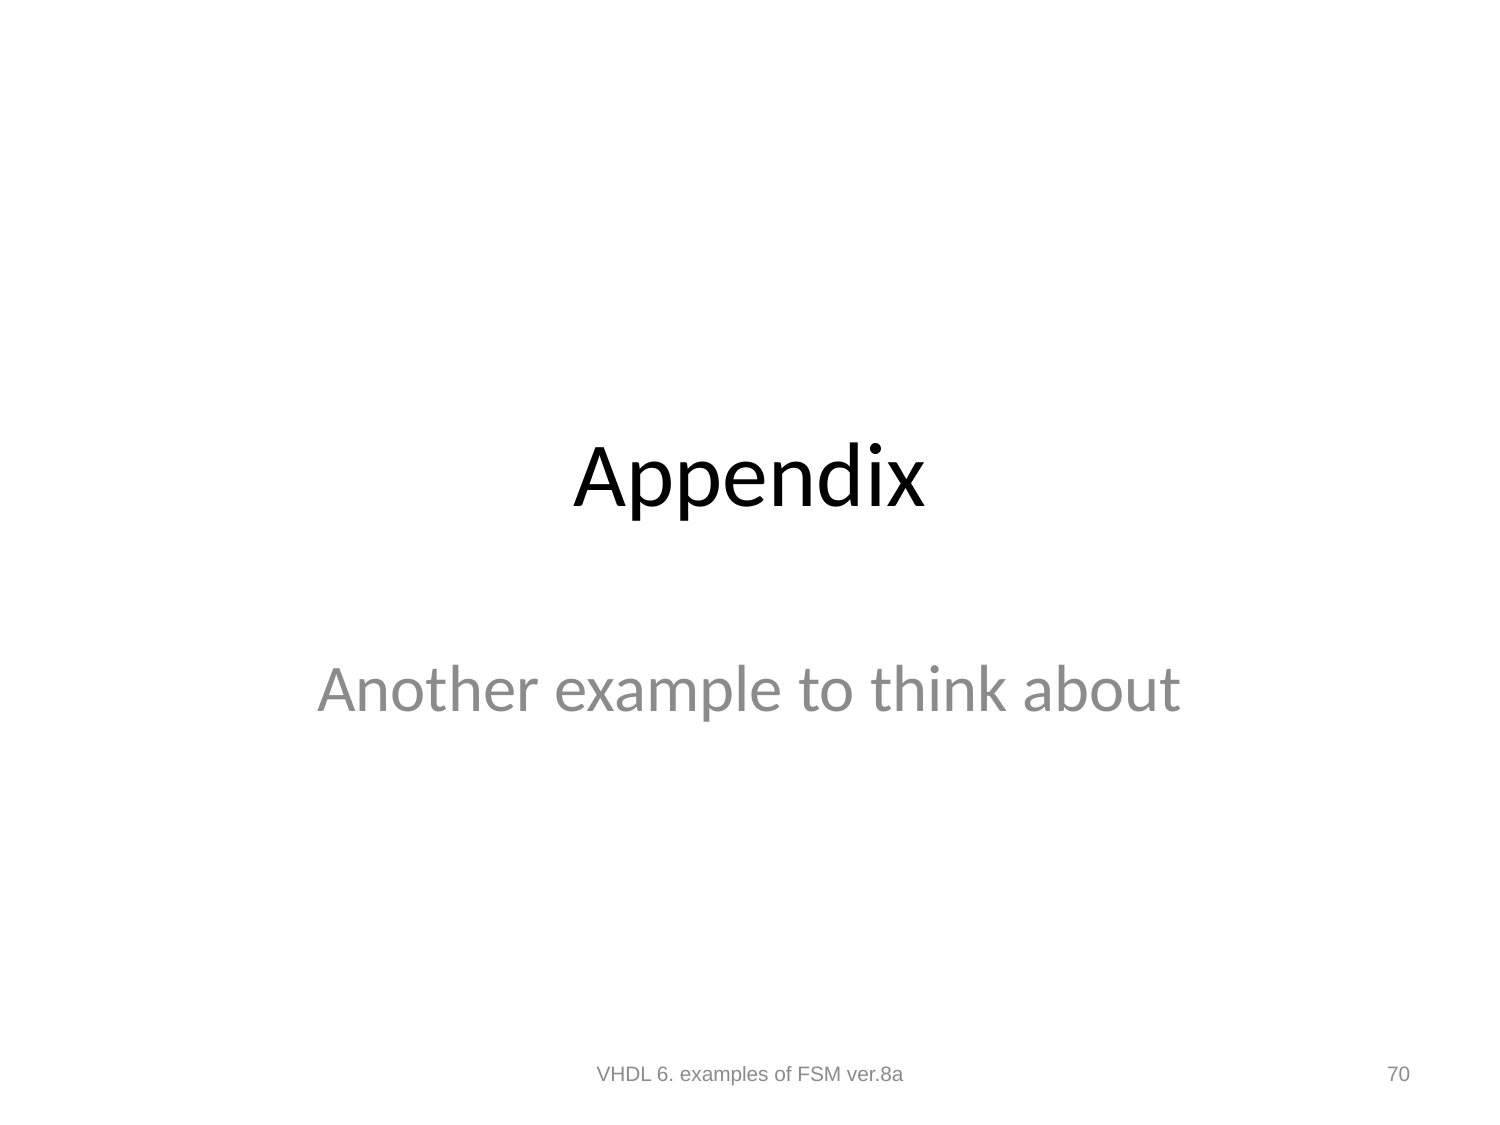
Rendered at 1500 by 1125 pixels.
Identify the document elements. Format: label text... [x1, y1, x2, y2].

footer VHDL 6. examples of FSM ver.8a [512, 1042, 988, 1103]
subtitle Another example to think about [225, 637, 1275, 925]
title Appendix [112, 349, 1388, 591]
slide_number 70 [1074, 1042, 1425, 1103]
